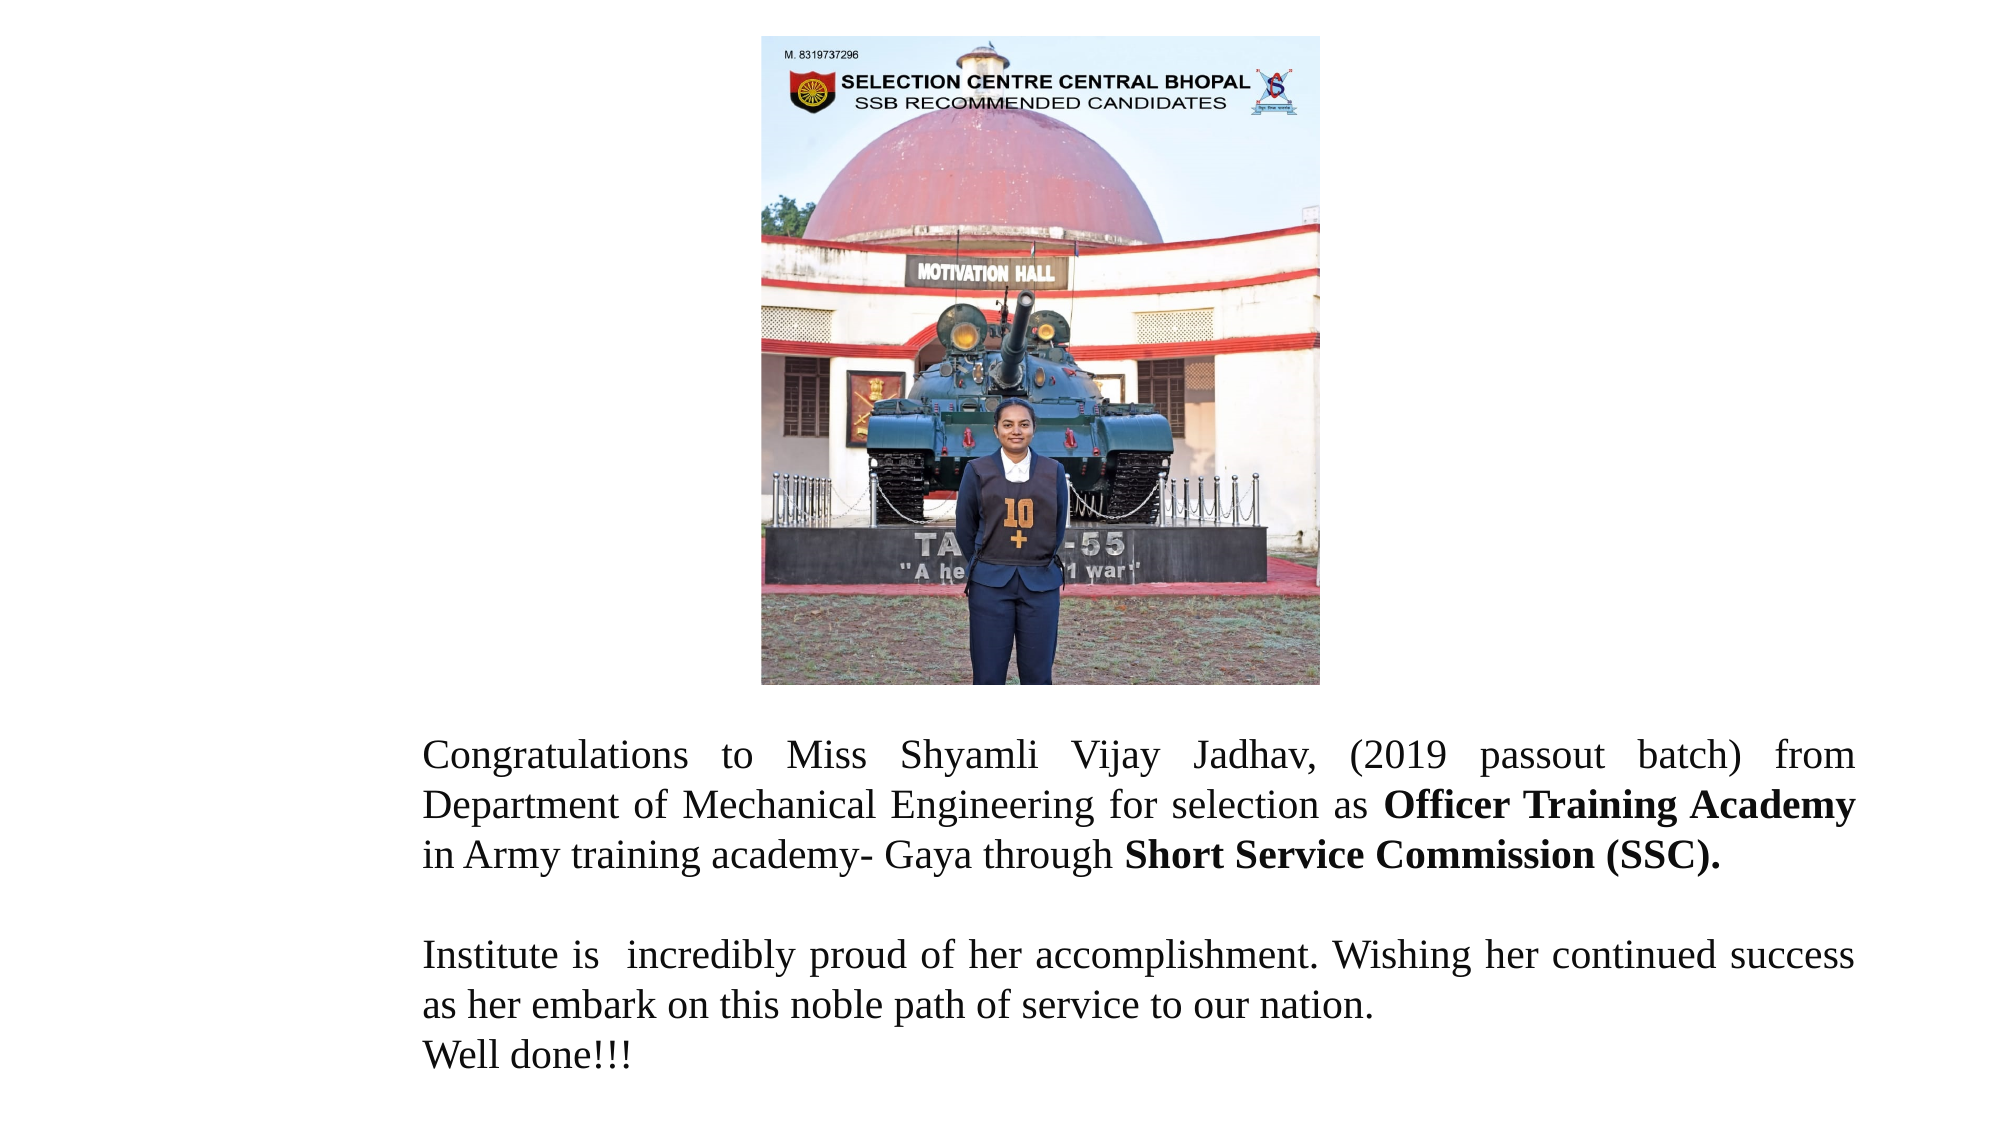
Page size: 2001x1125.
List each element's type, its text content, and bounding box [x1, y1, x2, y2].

picture [760, 36, 1321, 686]
text_box Congratulations to Miss Shyamli Vijay Jadhav, (2019 passout batch) from Department of Mechanical Engineering for selection as Officer Training Academy in Army training academy- Gaya through Short Service Commission (SSC). Institute is incredibly proud of her accomplishment. Wishing her continued success as her embark on this noble path of service to our nation. Well done!!! [407, 719, 1872, 1085]
